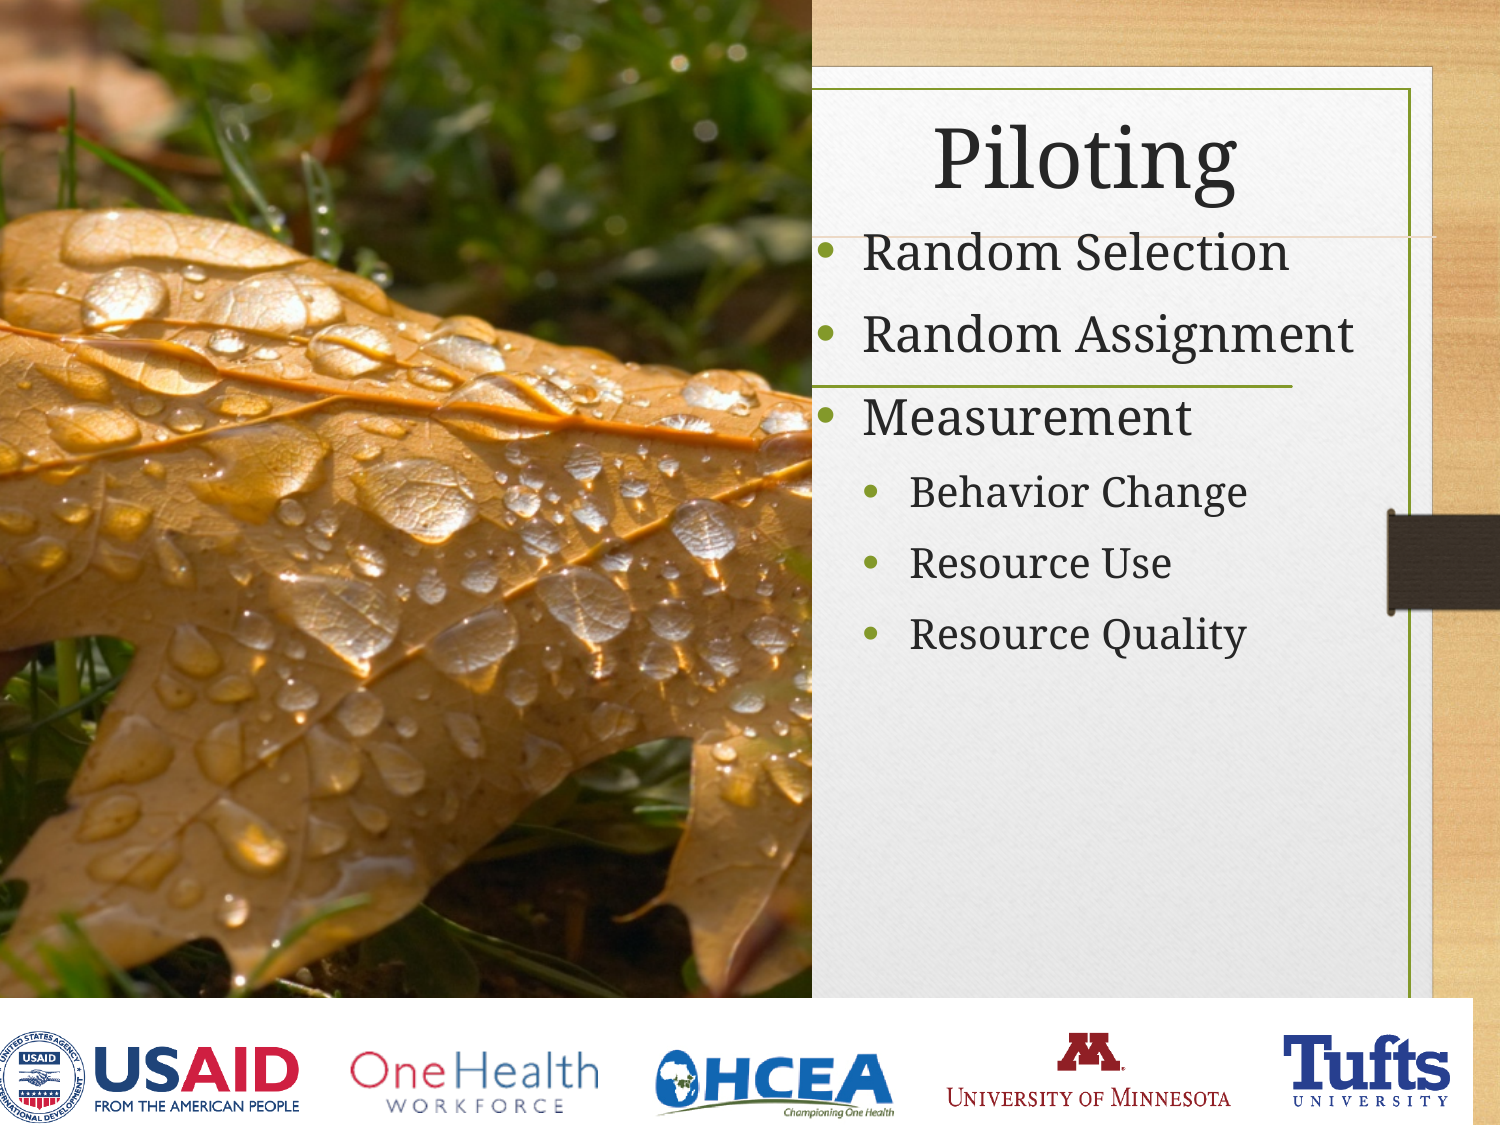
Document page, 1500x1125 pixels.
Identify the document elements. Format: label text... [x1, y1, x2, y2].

picture [0, 0, 1500, 1125]
title Piloting [812, 37, 1421, 212]
list Random Selection Random Assignment Measurement Behavior Change Resource Use Resource Quality [812, 212, 1472, 942]
